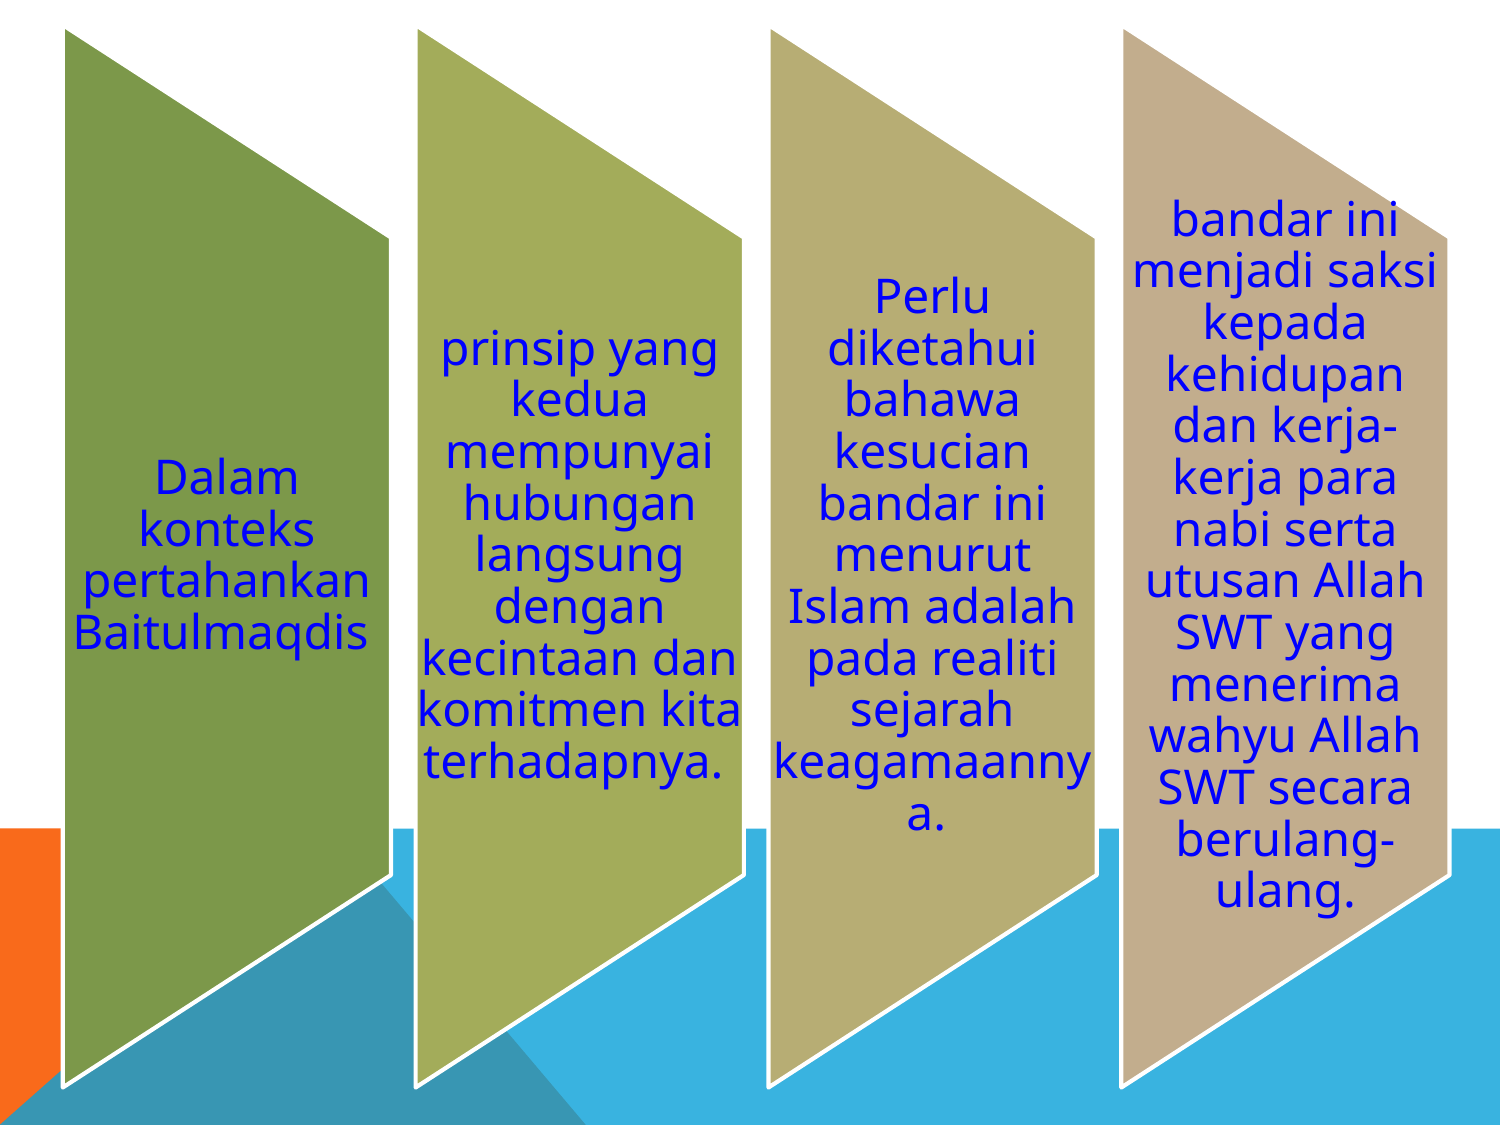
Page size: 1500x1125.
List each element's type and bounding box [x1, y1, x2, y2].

text_box [62, 24, 1451, 1088]
